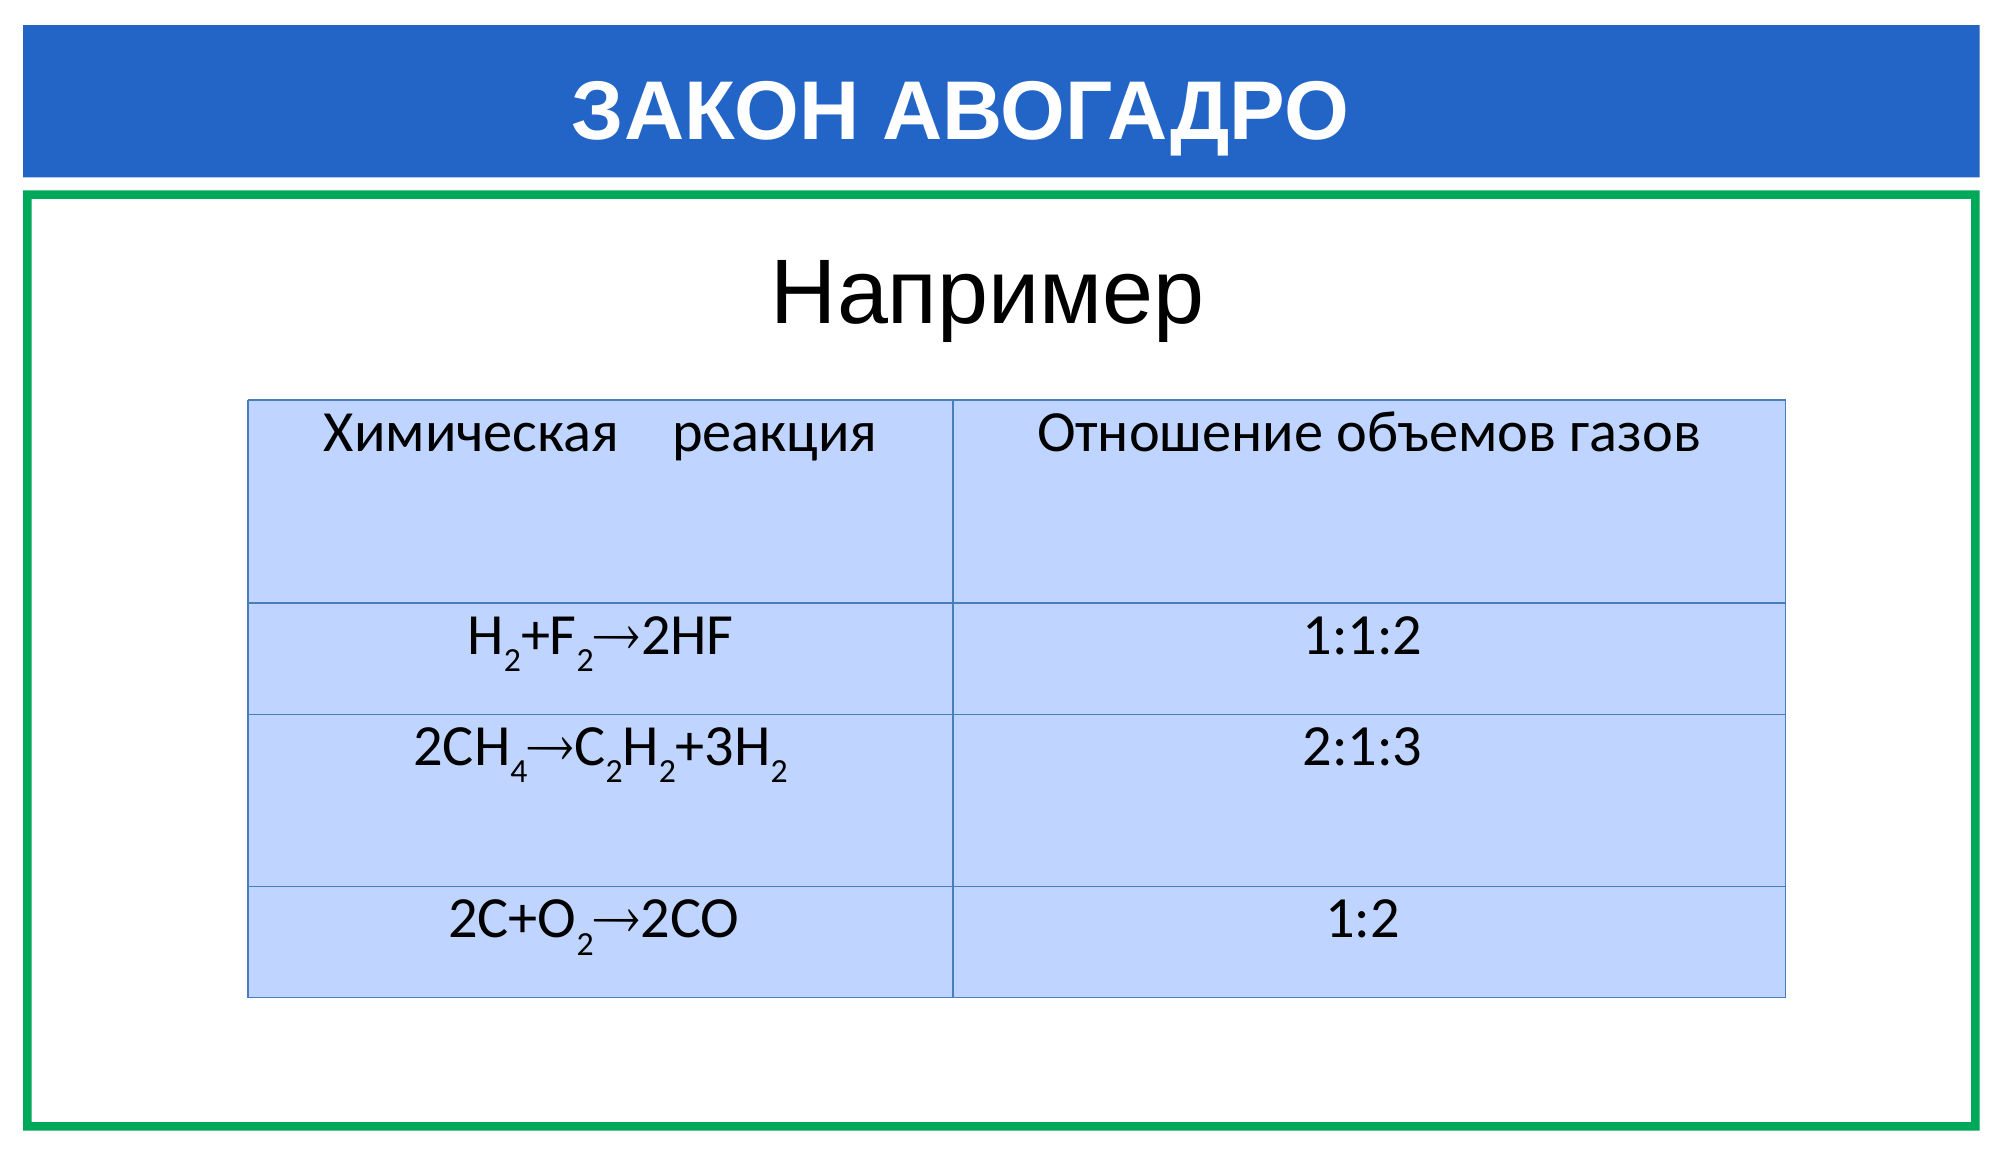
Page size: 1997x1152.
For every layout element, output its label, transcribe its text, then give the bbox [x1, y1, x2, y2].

table_cell 1:1:2 [954, 604, 1785, 714]
table_header Химическая реакция [249, 401, 952, 602]
text_box Например [564, 224, 1412, 349]
table_header Отношение объемов газов [954, 401, 1785, 602]
table_cell 2:1:3 [954, 715, 1785, 886]
table_cell 2CH4C2H2+3H2 [249, 715, 952, 886]
table_cell 2C+O22CO [249, 887, 952, 997]
table_cell 1:2 [954, 887, 1785, 997]
text_box ЗАКОН АВОГАДРО [557, 48, 1365, 164]
table_cell Н2+F22HF [249, 604, 952, 714]
